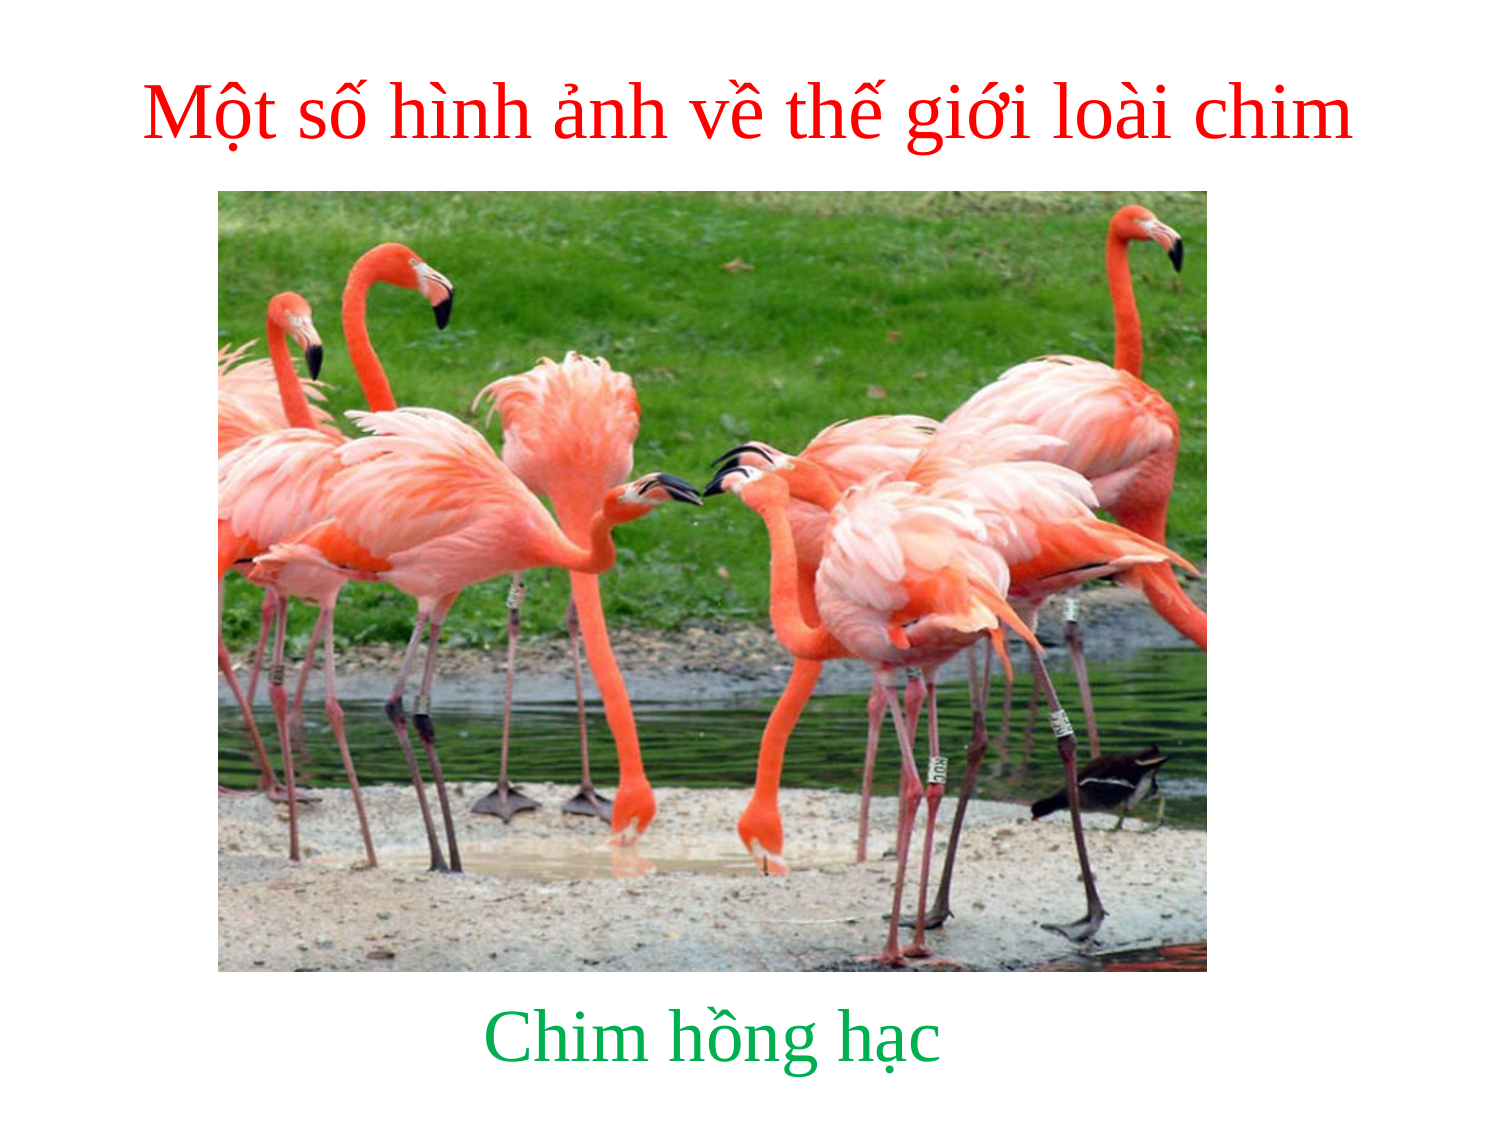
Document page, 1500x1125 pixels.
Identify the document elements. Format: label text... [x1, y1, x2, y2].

text_box Chim hồng hạc [37, 937, 1388, 1125]
picture [218, 191, 1207, 972]
text_box Một số hình ảnh về thế giới loài chim [74, 12, 1425, 200]
